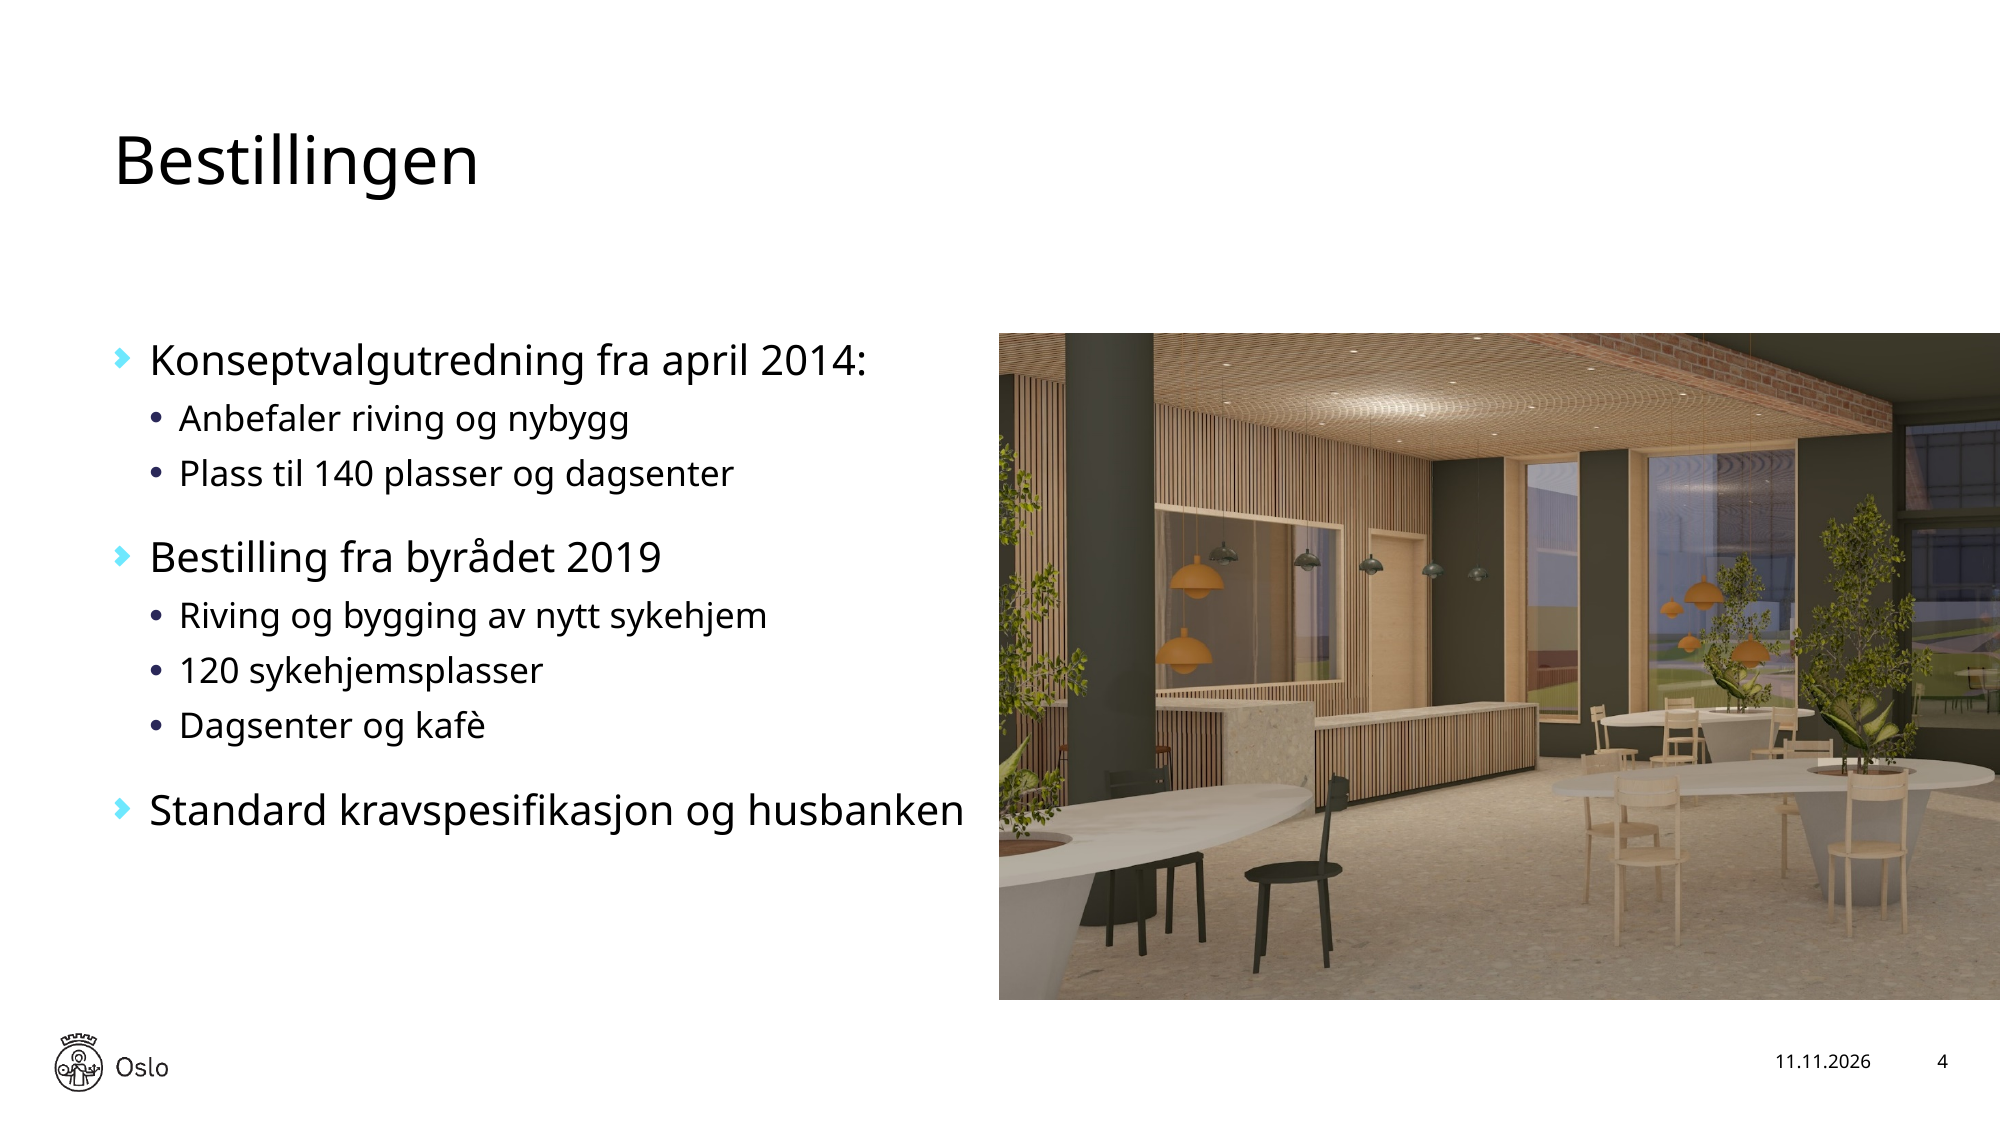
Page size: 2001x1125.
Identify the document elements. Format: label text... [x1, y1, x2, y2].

list Konseptvalgutredning fra april 2014: Anbefaler riving og nybygg Plass til 140 plasser og dagsenter Bestilling fra byrådet 2019 Riving og bygging av nytt sykehjem 120 sykehjemsplasser Dagsenter og kafè Standard kravspesifikasjon og husbanken [114, 333, 999, 1000]
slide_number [1666, 1032, 1885, 1093]
picture [114, 343, 143, 373]
picture [114, 793, 143, 824]
slide_number 4 [1885, 1032, 2000, 1093]
picture [54, 1032, 168, 1092]
title Bestillingen [114, 118, 1668, 333]
picture [999, 333, 2000, 1000]
picture [114, 541, 143, 571]
